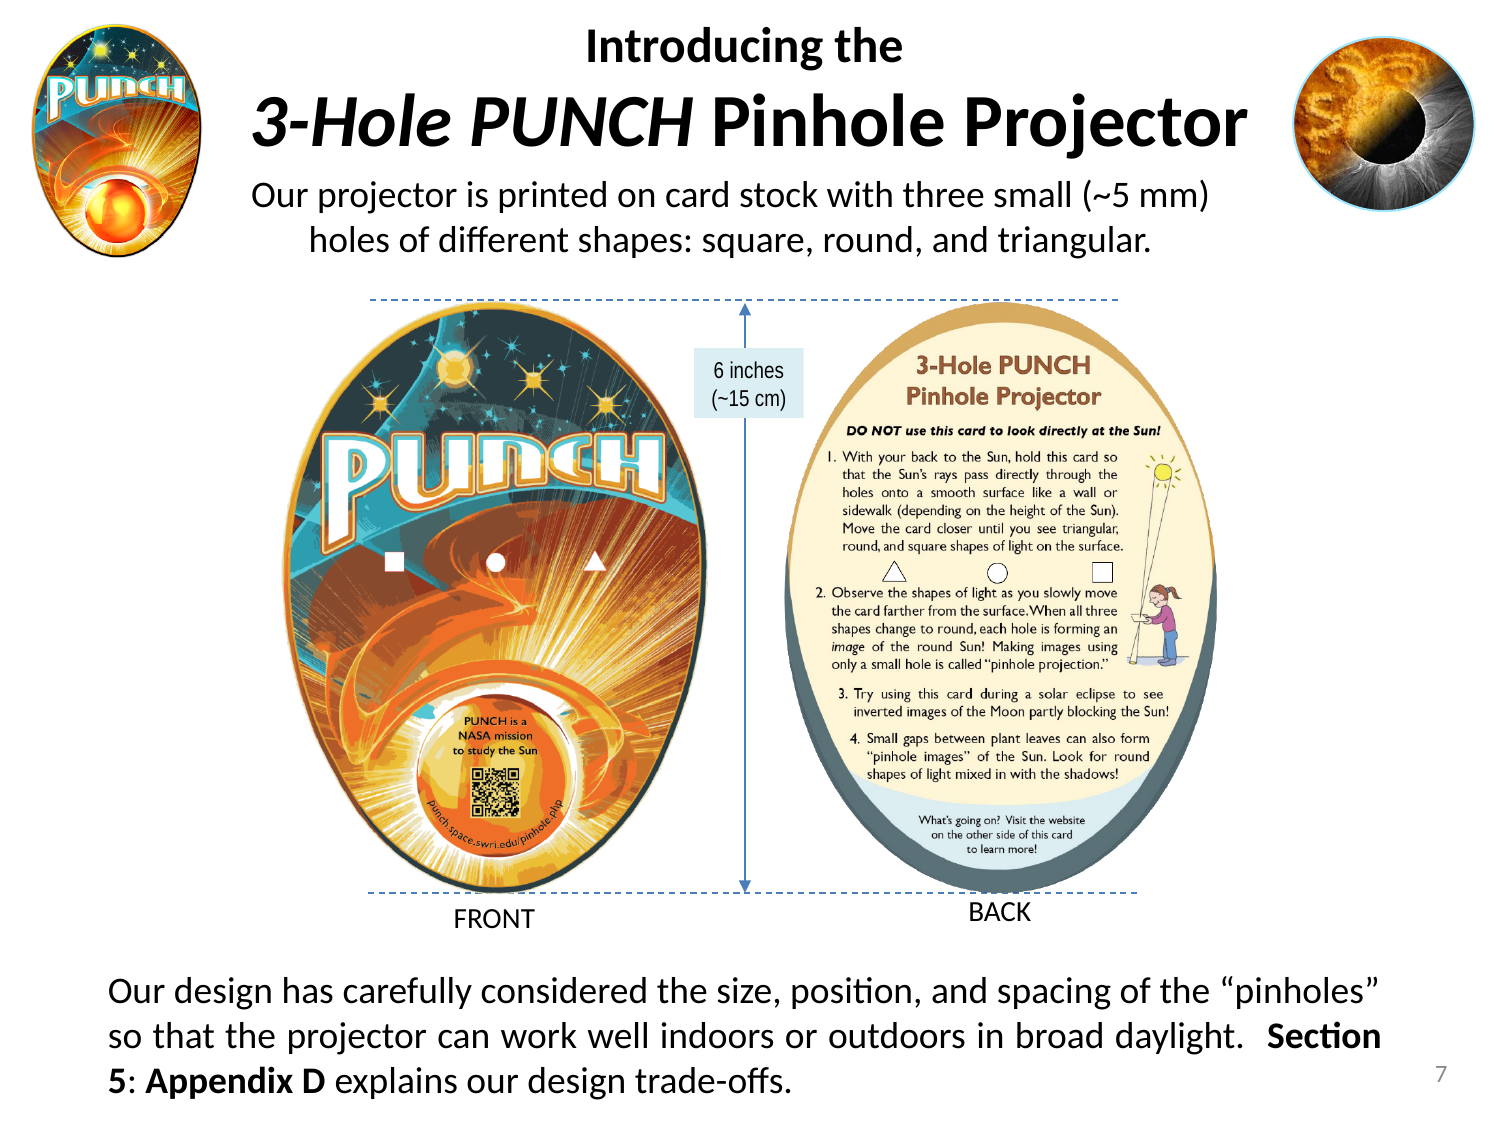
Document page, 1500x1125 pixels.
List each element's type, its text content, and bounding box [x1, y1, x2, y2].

text_box Introducing the 3-Hole PUNCH Pinhole Projector [112, 0, 1388, 192]
picture [25, 18, 207, 263]
text_box Our design has carefully considered the size, position, and spacing of the “pinholes” so that the projector can work well indoors or outdoors in broad daylight. Section 5: Appendix D explains our design trade-offs. [93, 972, 1397, 1096]
text_box 6 inches (~15 cm) [750, 348, 770, 418]
text_box 6 inches (~15 cm) [718, 348, 740, 418]
text_box Our projector is printed on card stock with three small (~5 mm) holes of different shapes: square, round, and triangular. [224, 148, 1237, 283]
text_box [274, 292, 714, 942]
slide_number 7 [1112, 1042, 1463, 1103]
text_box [775, 300, 1226, 934]
text_box [1323, 34, 1477, 214]
